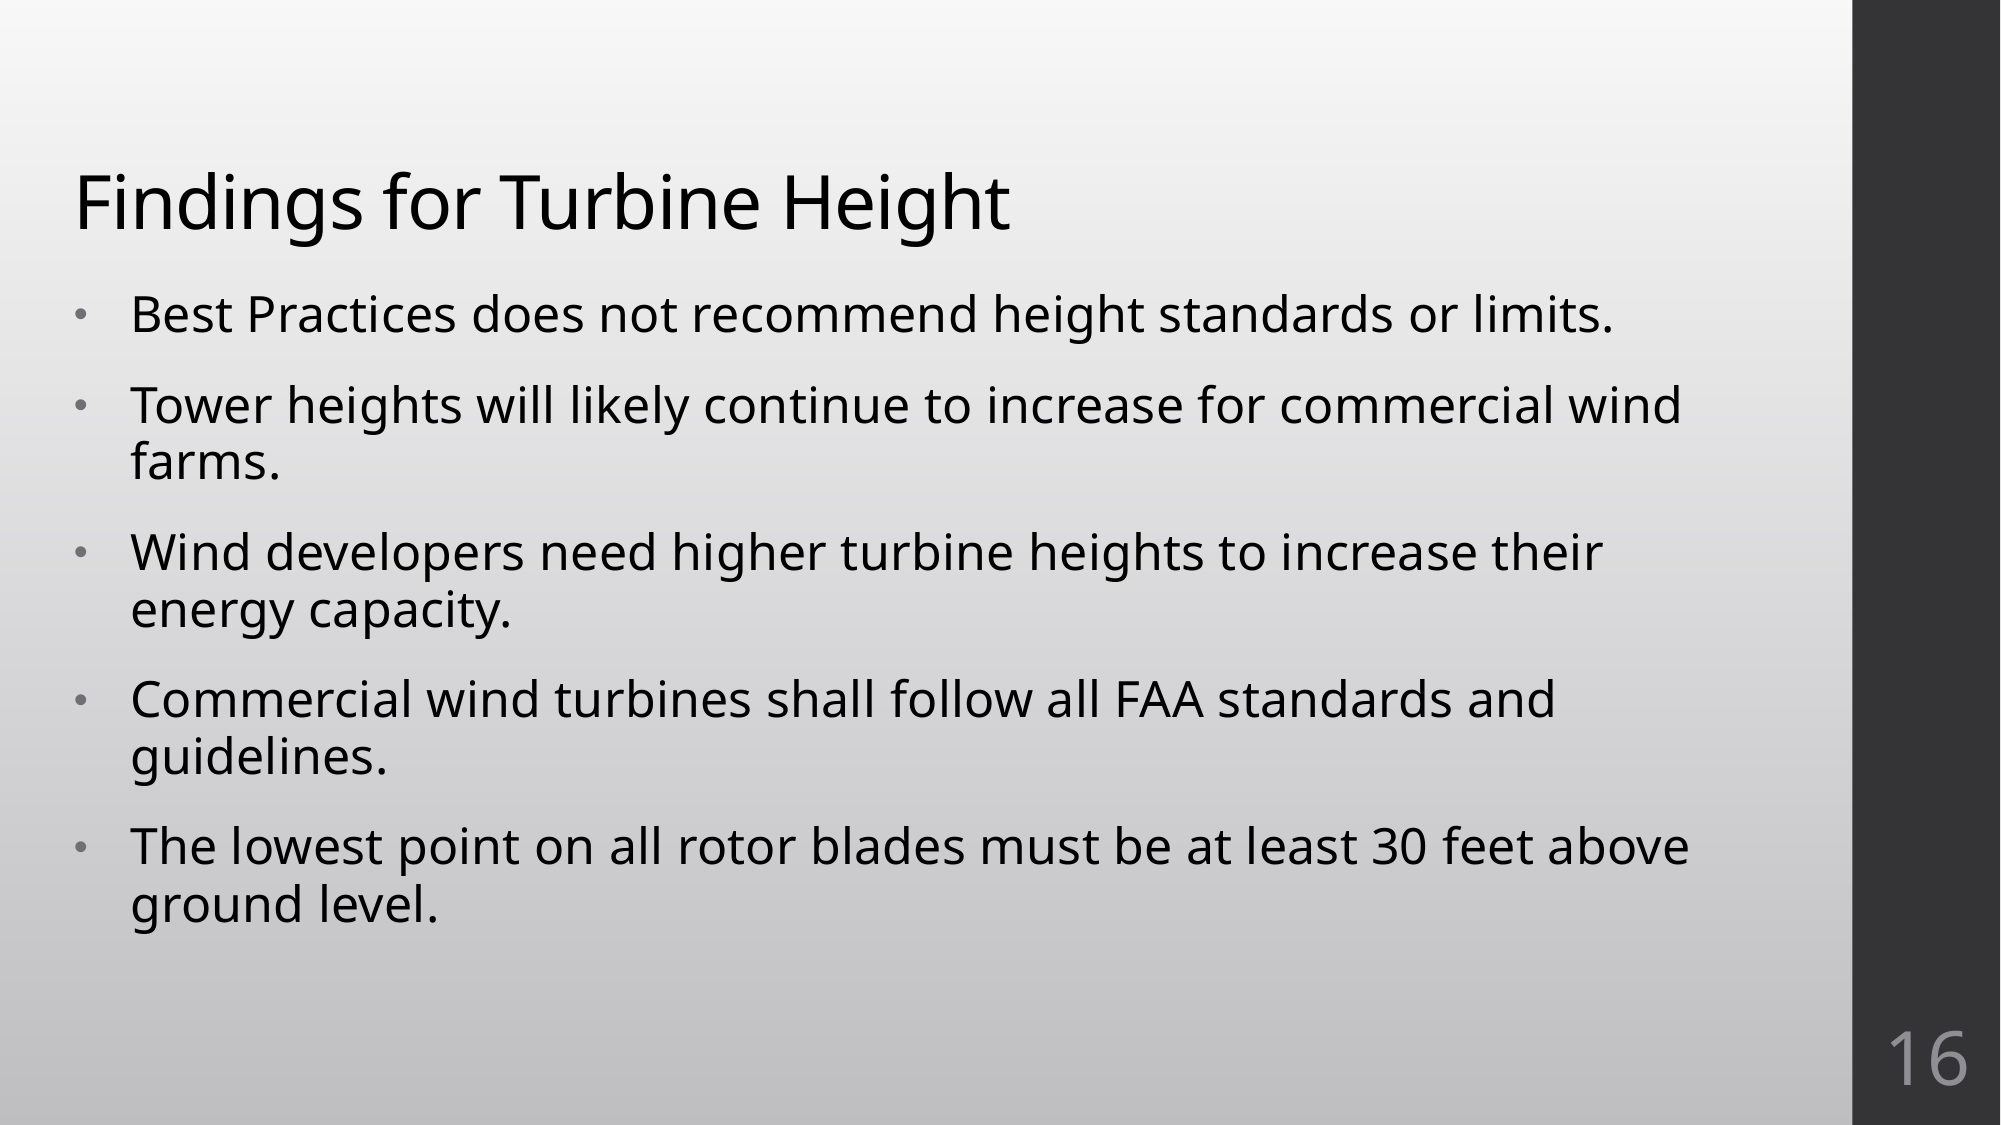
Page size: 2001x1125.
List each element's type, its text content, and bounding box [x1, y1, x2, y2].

title Findings for Turbine Height [58, 35, 1691, 253]
slide_number 16 [1852, 1012, 2000, 1110]
list Best Practices does not recommend height standards or limits. Tower heights will likely continue to increase for commercial wind farms. Wind developers need higher turbine heights to increase their energy capacity. Commercial wind turbines shall follow all FAA standards and guidelines. The lowest point on all rotor blades must be at least 30 feet above ground level. [58, 279, 1755, 994]
